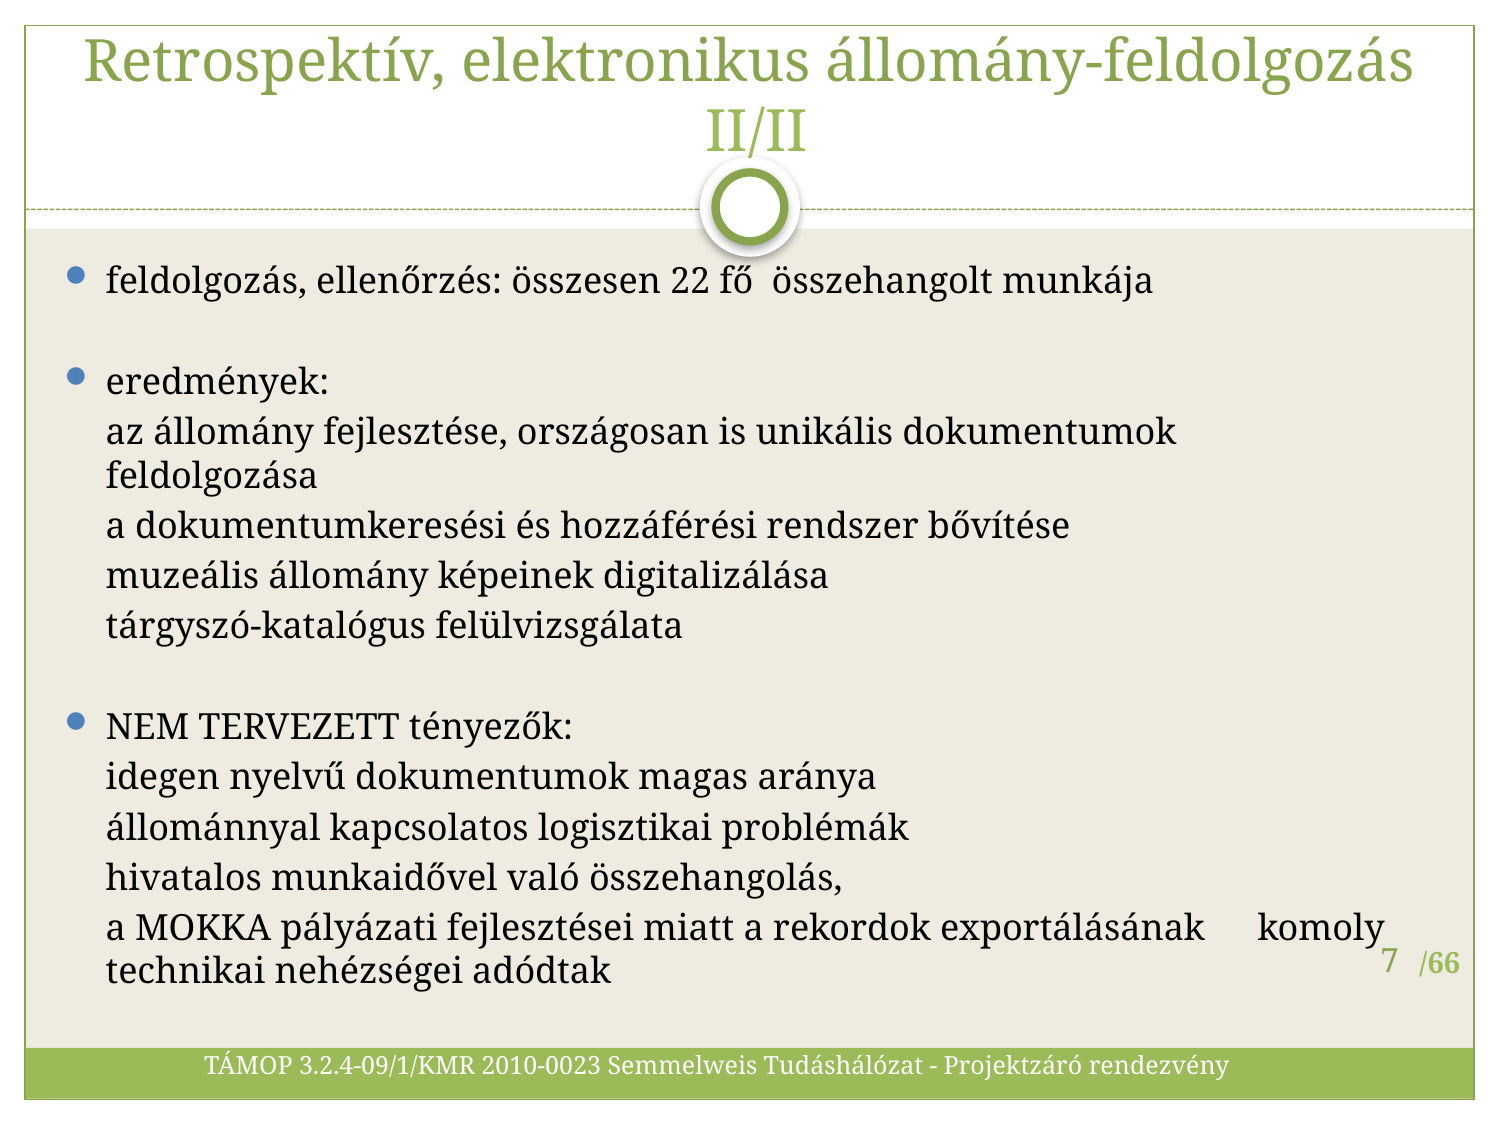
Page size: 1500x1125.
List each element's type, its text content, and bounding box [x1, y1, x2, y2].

slide_number 7 [1352, 925, 1428, 999]
list feldolgozás, ellenőrzés: összesen 22 fő összehangolt munkája eredmények: az állomány fejlesztése, országosan is unikális dokumentumok feldolgozása a dokumentumkeresési és hozzáférési rendszer bővítése muzeális állomány képeinek digitalizálása tárgyszó-katalógus felülvizsgálata NEM TERVEZETT tényezők: idegen nyelvű dokumentumok magas aránya állománnyal kapcsolatos logisztikai problémák hivatalos munkaidővel való összehangolás, a MOKKA pályázati fejlesztései miatt a rekordok exportálásának komoly technikai nehézségei adódtak [49, 250, 1445, 1001]
footer TÁMOP 3.2.4-09/1/KMR 2010-0023 Semmelweis Tudáshálózat - Projektzáró rendezvény [189, 1042, 1500, 1103]
title Retrospektív, elektronikus állomány-feldolgozás II/II [49, 46, 1450, 171]
